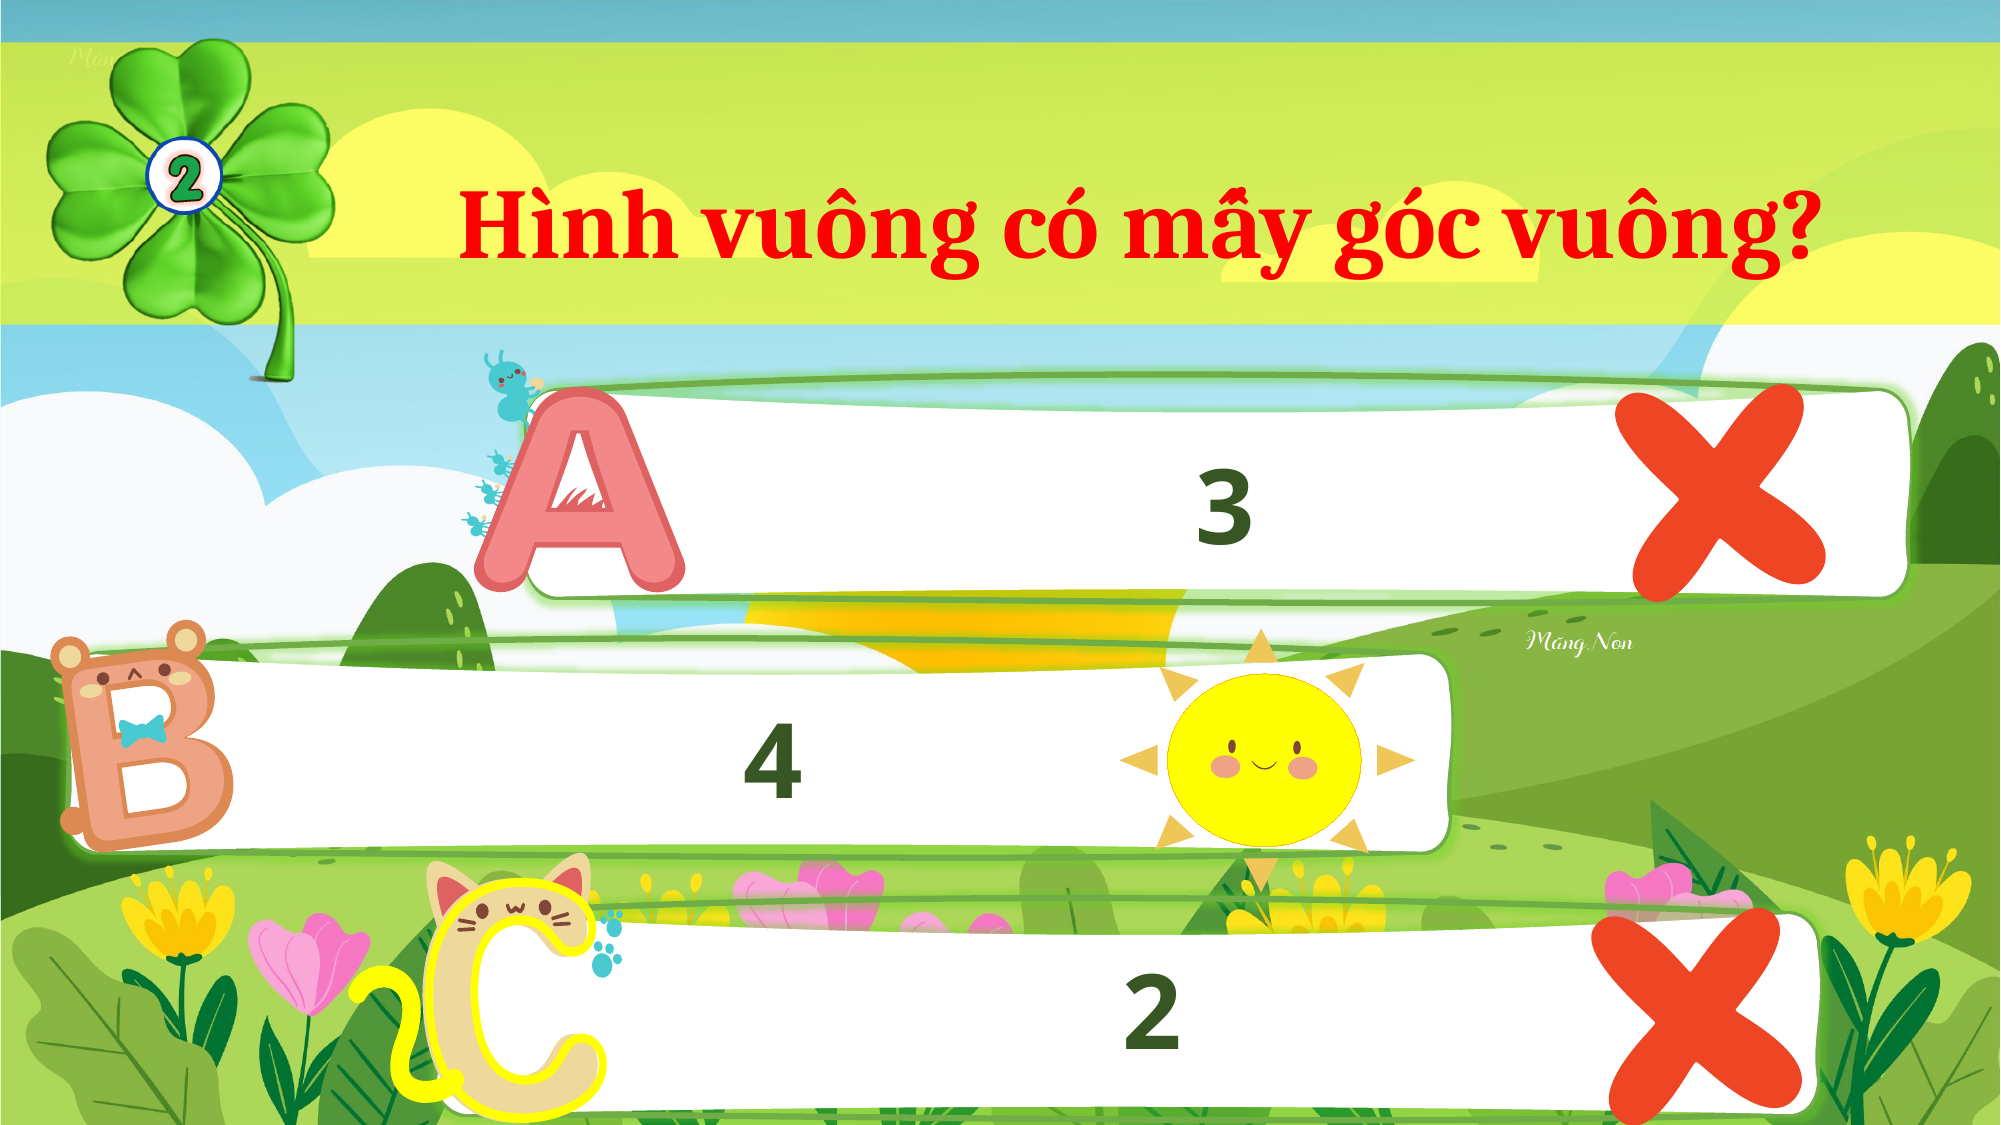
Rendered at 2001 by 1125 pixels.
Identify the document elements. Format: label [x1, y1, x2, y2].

text_box [0, 23, 2000, 426]
text_box [1643, 597, 1673, 602]
text_box [345, 858, 1818, 1125]
picture [0, 0, 2001, 1125]
text_box [46, 627, 1449, 852]
text_box [460, 426, 1908, 597]
text_box [1119, 628, 1416, 893]
